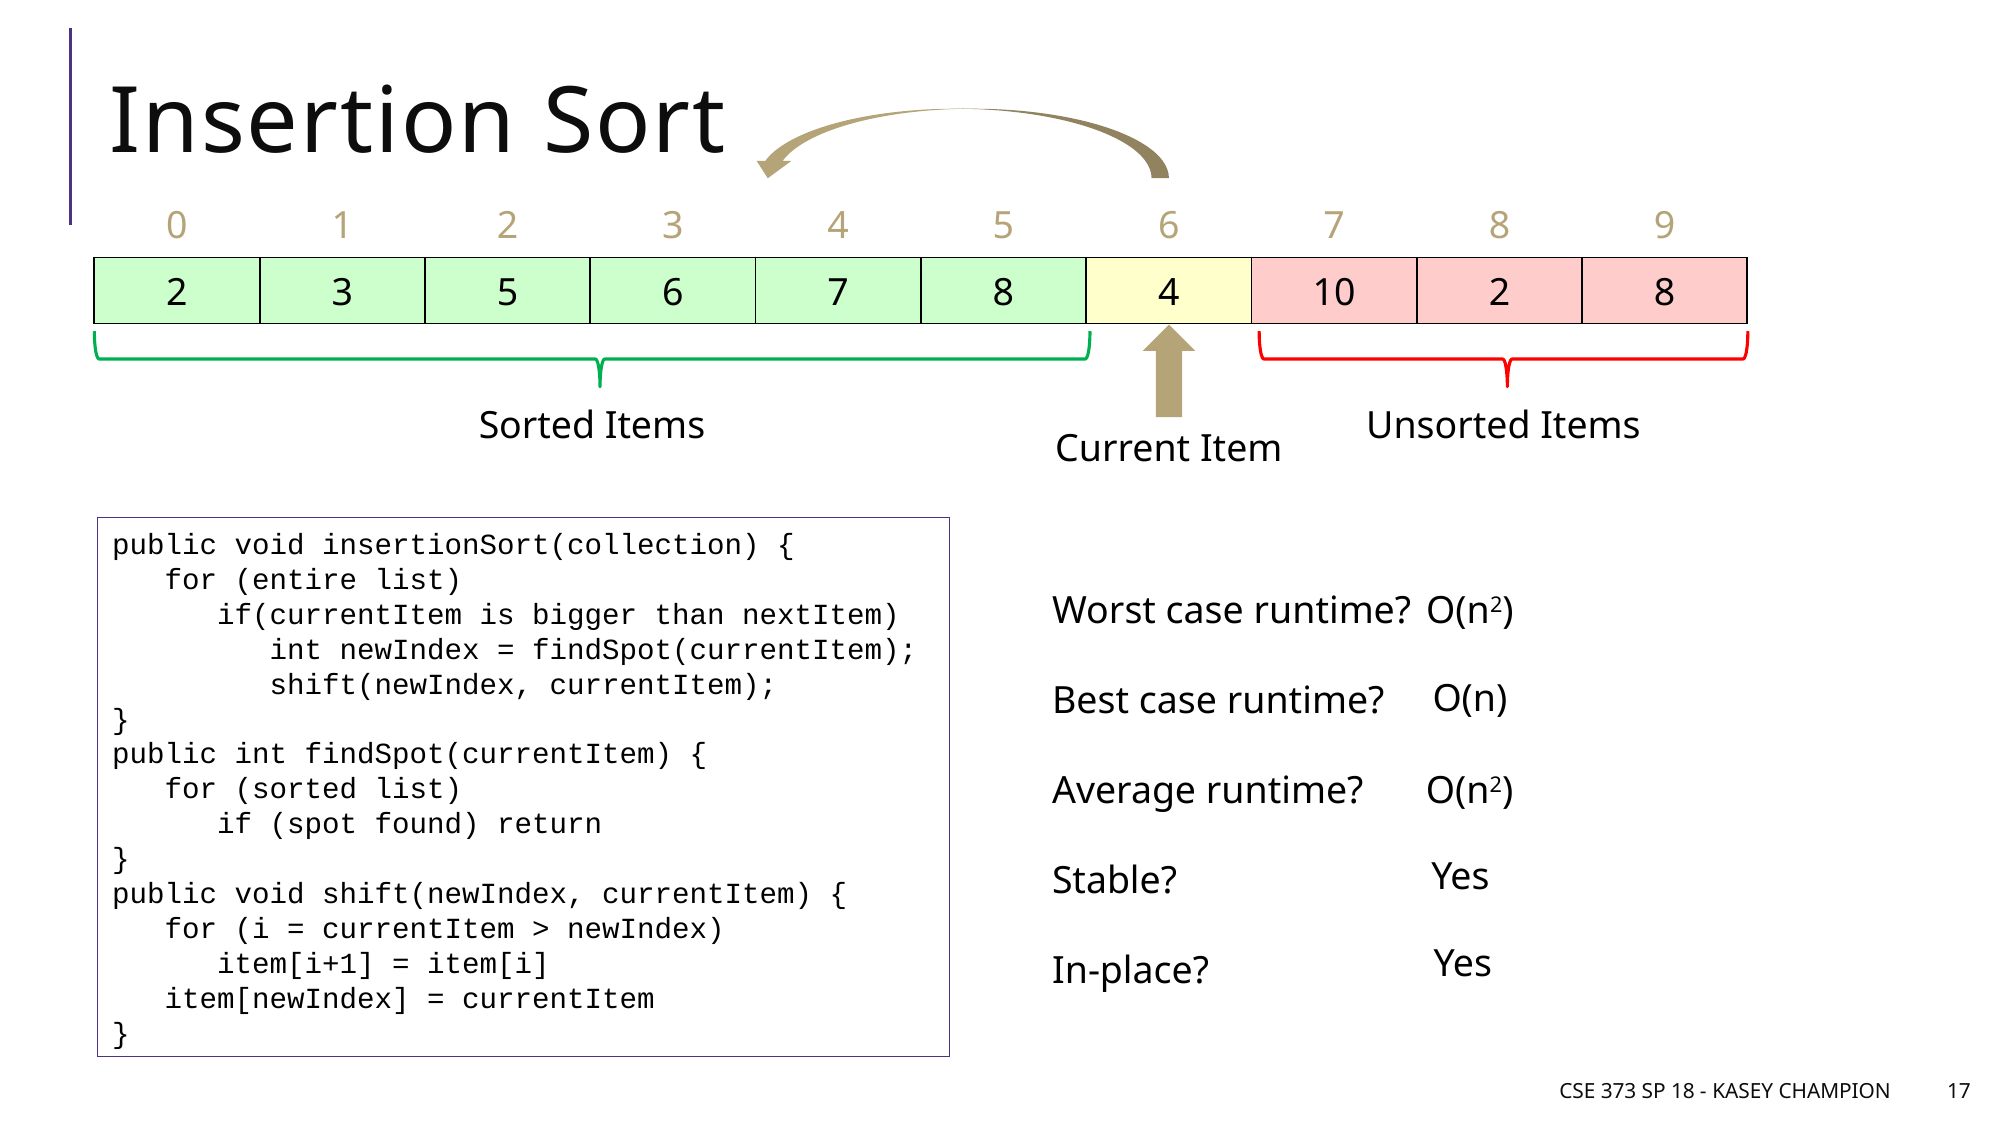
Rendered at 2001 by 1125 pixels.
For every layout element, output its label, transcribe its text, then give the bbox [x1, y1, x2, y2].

text_box Yes [1416, 844, 1505, 905]
table_header 1 [261, 192, 424, 257]
text_box Sorted Items [463, 393, 721, 454]
table_cell 3 [261, 258, 424, 323]
table_header 4 [756, 192, 920, 257]
table_cell 5 [426, 258, 589, 323]
text_box O(n) [1417, 666, 1523, 727]
text_box O(n2) [1411, 758, 1529, 819]
table_header 7 [1252, 192, 1416, 257]
footer CSE 373 SP 18 - Kasey Champion [937, 1069, 1906, 1115]
text_box Yes [1418, 932, 1507, 992]
text_box Current Item [1040, 417, 1298, 477]
text_box [1141, 323, 1197, 417]
table_cell 7 [756, 258, 920, 323]
table_header 0 [95, 192, 259, 257]
table_header 8 [1418, 192, 1581, 257]
text_box [1258, 331, 1749, 388]
text_box O(n2) [1411, 579, 1529, 639]
text_box [93, 331, 1091, 388]
table_cell 6 [591, 258, 755, 323]
text_box Worst case runtime? Best case runtime? Average runtime? Stable? In-place? [1037, 578, 1427, 999]
table_header 2 [426, 192, 589, 257]
table_cell 2 [95, 258, 259, 323]
table_cell 8 [922, 258, 1085, 323]
table_cell 10 [1252, 258, 1416, 323]
title Insertion Sort [94, 43, 1930, 210]
text_box Unsorted Items [1351, 393, 1656, 454]
table_header 9 [1583, 192, 1746, 257]
table_cell 2 [1418, 258, 1581, 323]
table_cell 4 [1087, 258, 1251, 323]
slide_number 17 [1916, 1069, 1986, 1115]
text_box [755, 107, 1171, 180]
table_header 6 [1087, 192, 1251, 257]
table_header 3 [591, 192, 755, 257]
table_header 5 [922, 192, 1085, 257]
text_box public void insertionSort(collection) { for (entire list) if(currentItem is bigger than nextItem) int newIndex = findSpot(currentItem); shift(newIndex, currentItem); } public int findSpot(currentItem) { for (sorted list) if (spot found) return } public void shift(newIndex, currentItem) { for (i = currentItem > newIndex) item[i+1] = item[i] item[newIndex] = currentItem } [97, 517, 950, 1057]
table_cell 8 [1583, 258, 1746, 323]
